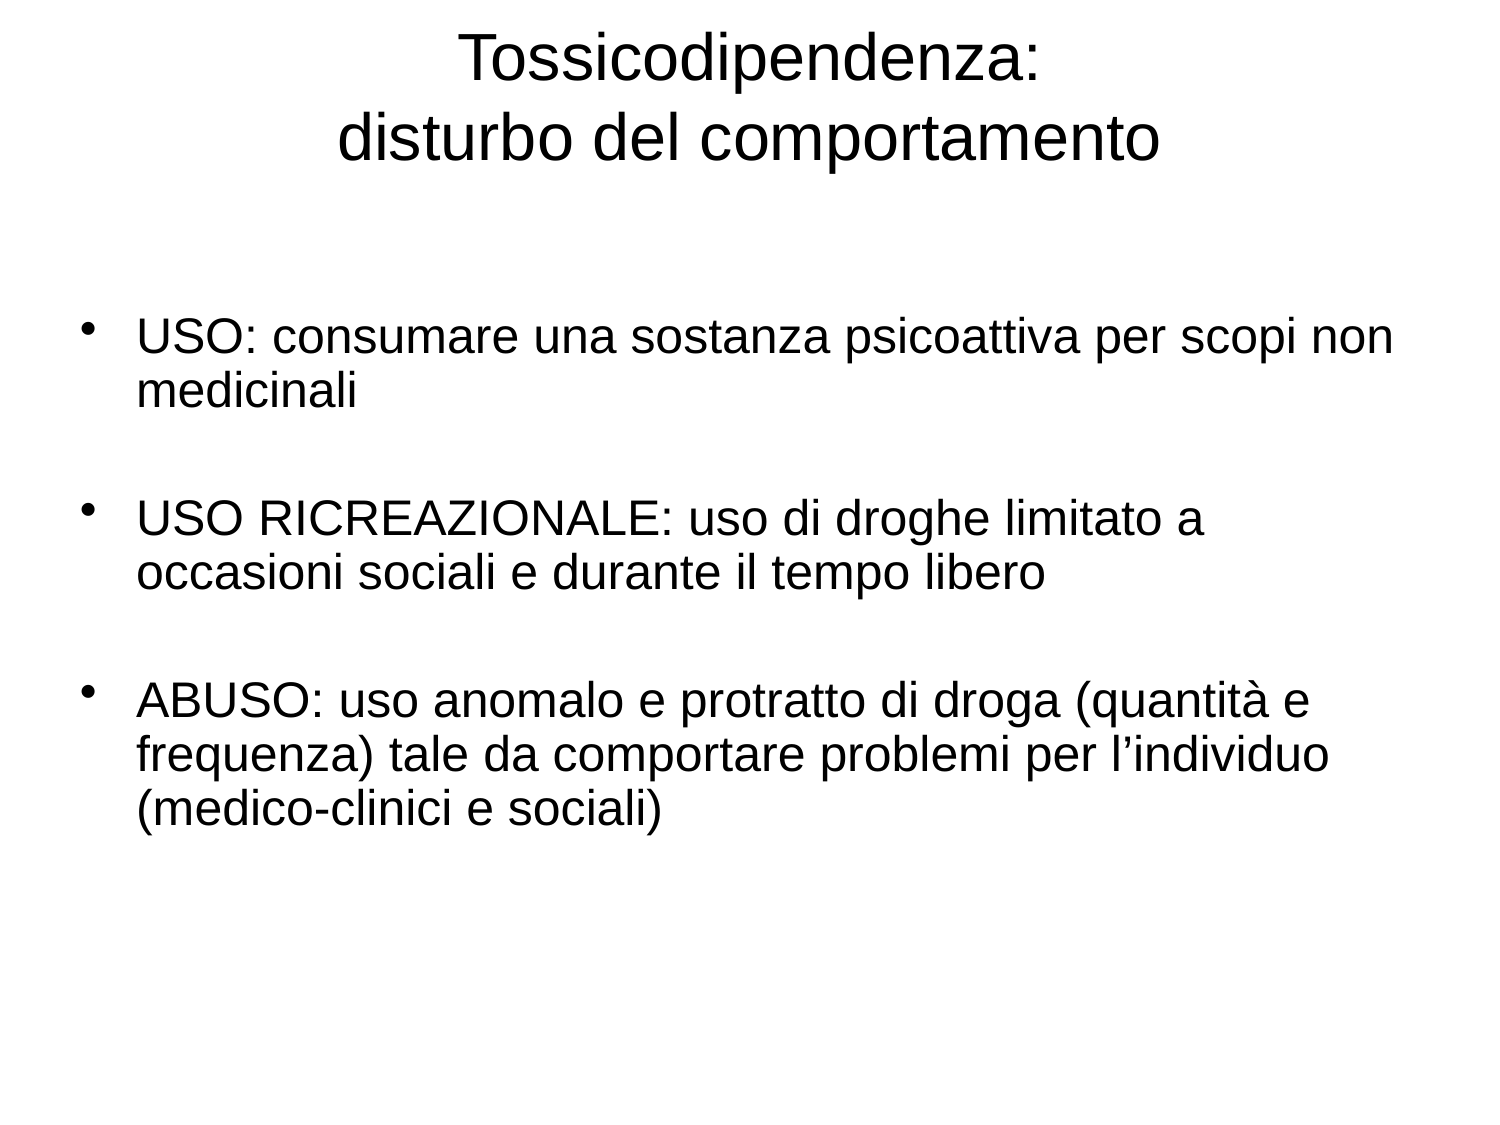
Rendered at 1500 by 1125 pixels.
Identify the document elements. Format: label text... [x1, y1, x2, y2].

list USO: consumare una sostanza psicoattiva per scopi non medicinali USO RICREAZIONALE: uso di droghe limitato a occasioni sociali e durante il tempo libero ABUSO: uso anomalo e protratto di droga (quantità e frequenza) tale da comportare problemi per l’individuo (medico-clinici e sociali) [64, 302, 1441, 978]
title Tossicodipendenza: disturbo del comportamento [112, 0, 1388, 188]
